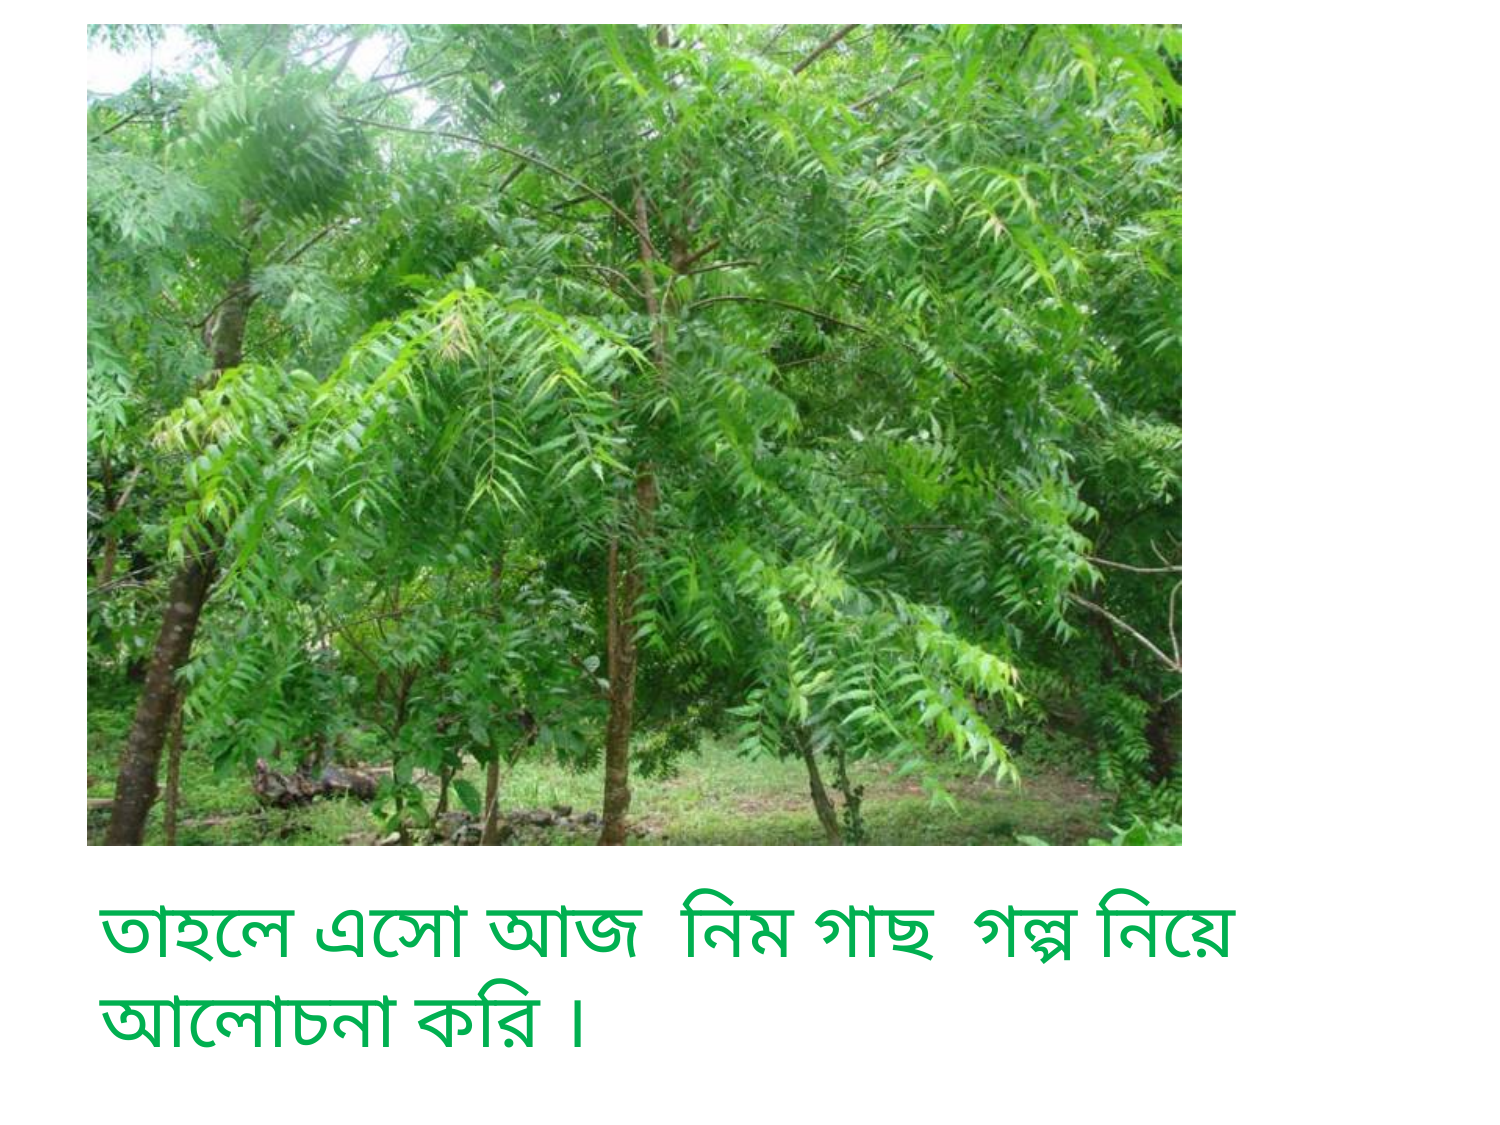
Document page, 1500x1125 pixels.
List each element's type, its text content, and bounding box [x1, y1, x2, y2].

picture [87, 24, 1182, 846]
text_box তাহলে এসো আজ নিম গাছ গল্প নিয়ে আলোচনা করি । [86, 874, 1387, 1070]
